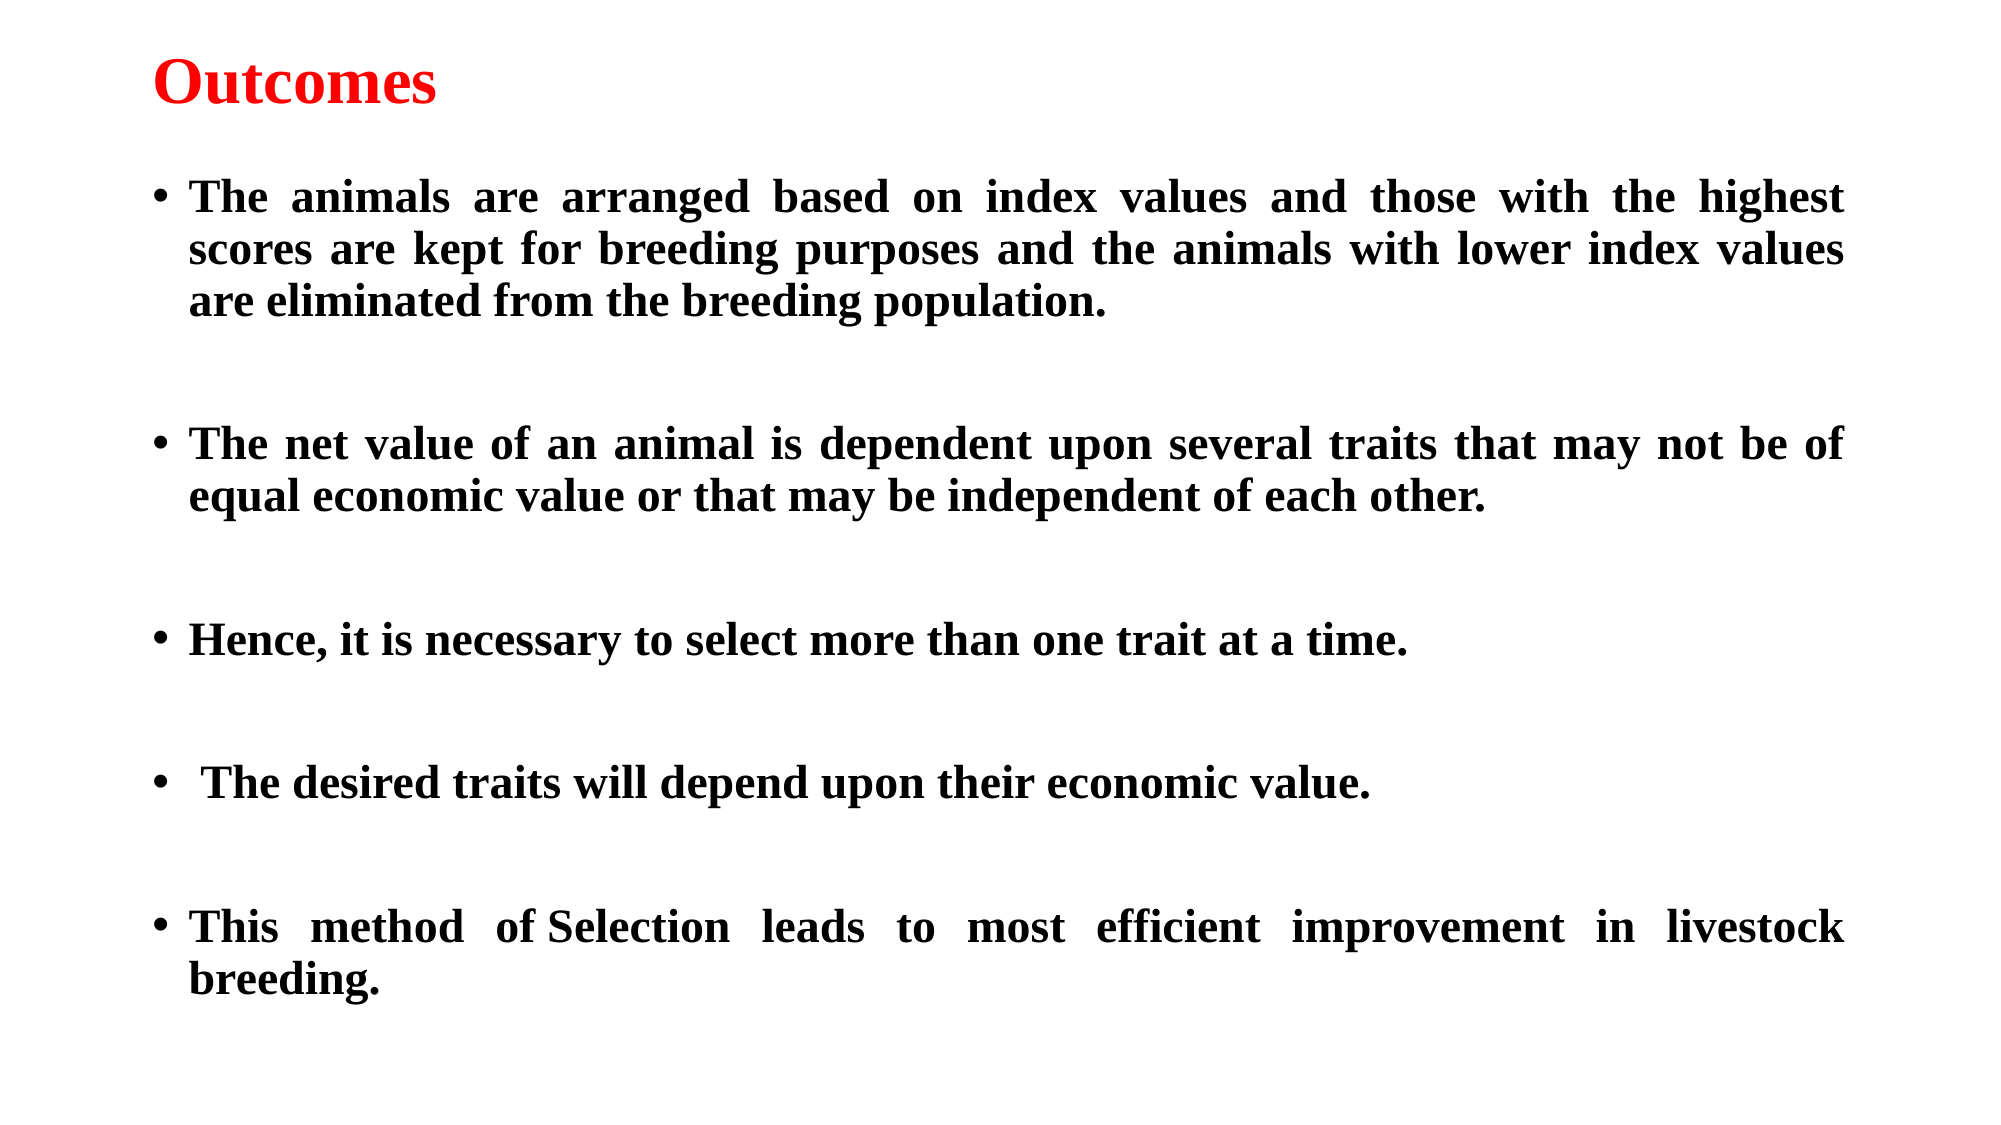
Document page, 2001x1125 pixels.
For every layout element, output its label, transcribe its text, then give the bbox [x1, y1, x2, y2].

title Outcomes [137, 0, 1863, 163]
list The animals are arranged based on index values and those with the highest scores are kept for breeding purposes and the animals with lower index values are eliminated from the breeding population. The net value of an animal is dependent upon several traits that may not be of equal economic value or that may be independent of each other. Hence, it is necessary to select more than one trait at a time. The desired traits will depend upon their economic value. This method of Selection leads to most efficient improvement in livestock breeding. [137, 163, 1863, 1014]
